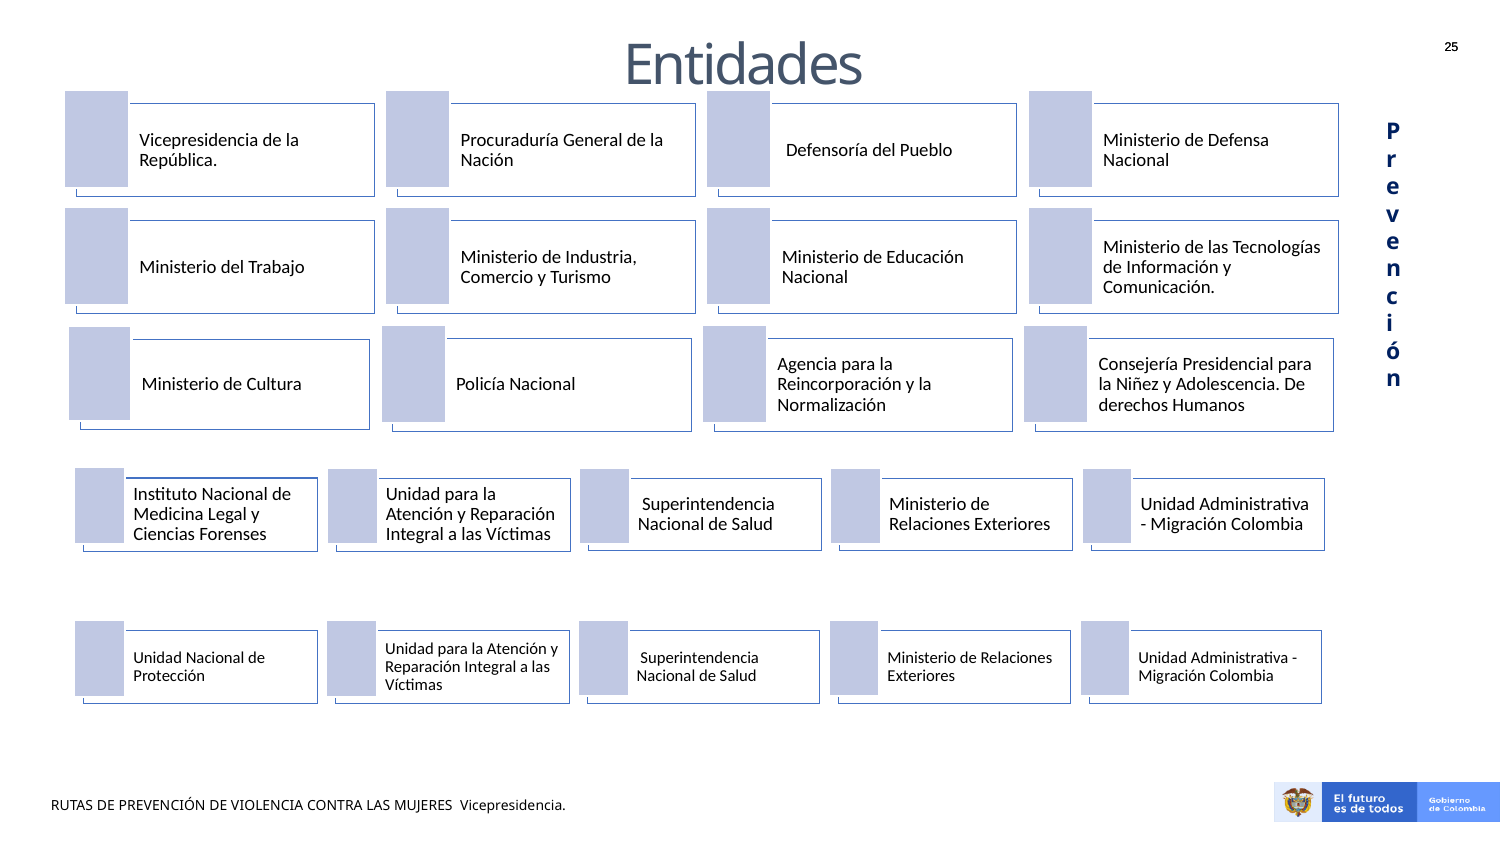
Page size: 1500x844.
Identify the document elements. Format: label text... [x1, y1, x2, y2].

title Entidades [35, 28, 1465, 97]
list RUTAS DE PREVENCIÓN DE VIOLENCIA CONTRA LAS MUJERES Vicepresidencia. [35, 776, 751, 821]
text_box Prevención [1372, 109, 1417, 399]
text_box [29, 89, 1372, 432]
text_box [26, 433, 1372, 586]
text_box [26, 585, 1369, 738]
picture [1274, 782, 1500, 822]
